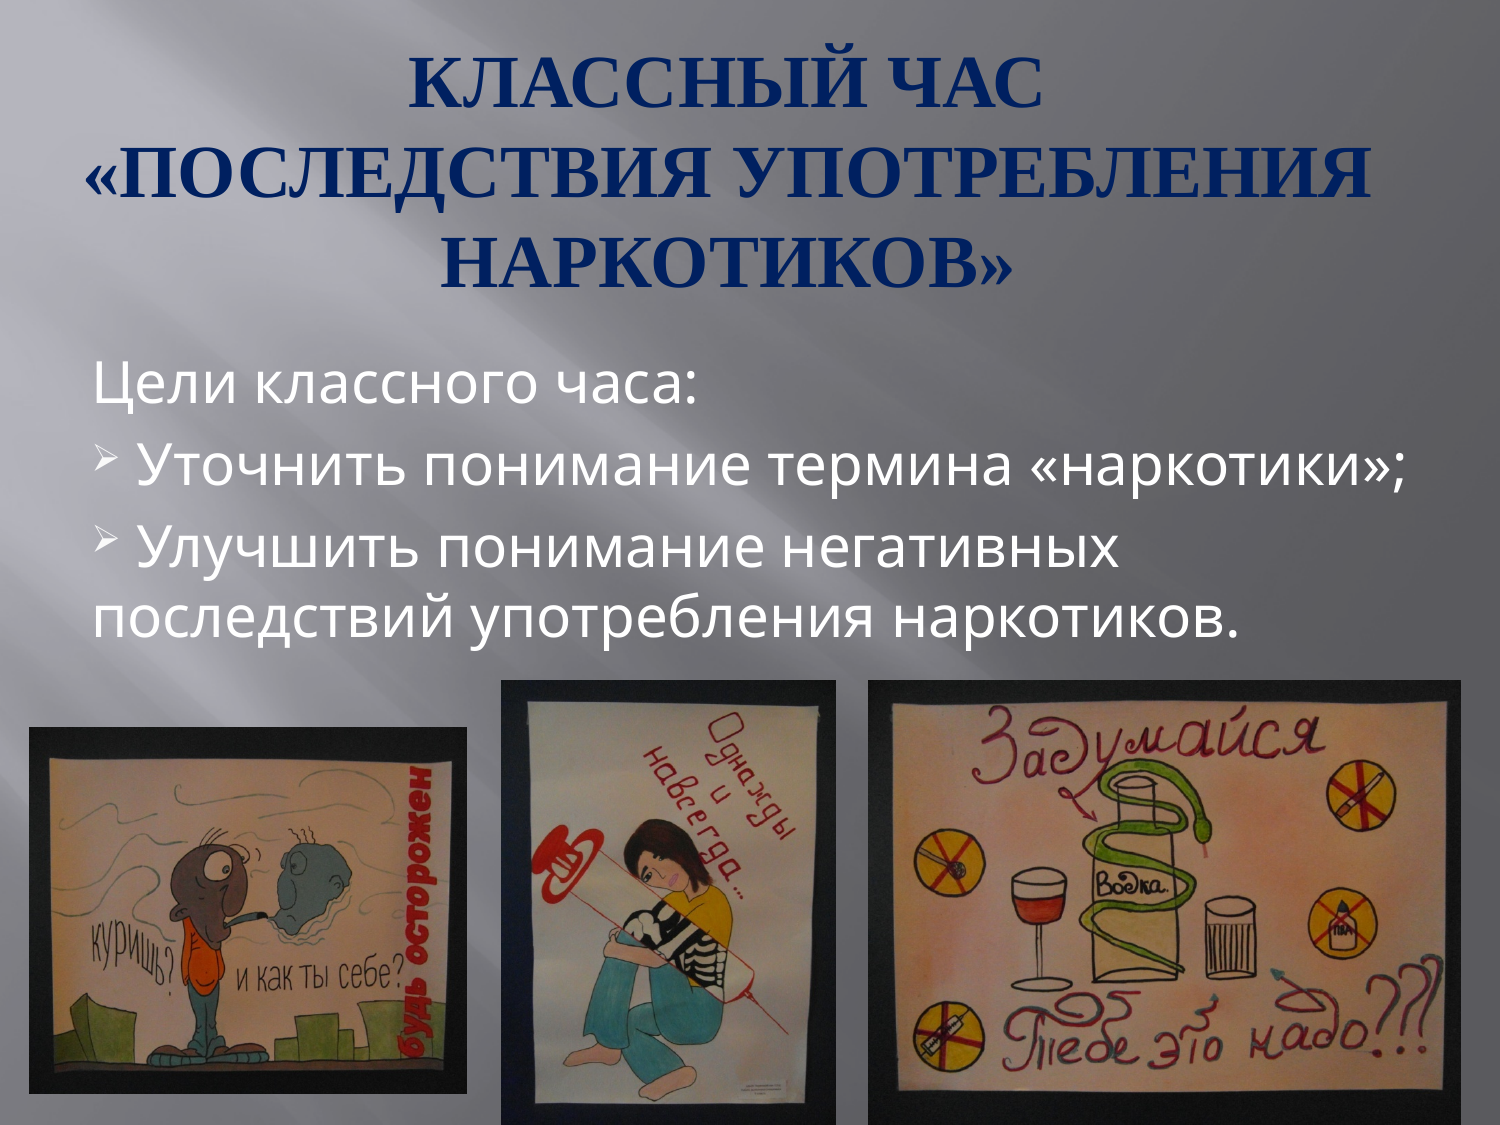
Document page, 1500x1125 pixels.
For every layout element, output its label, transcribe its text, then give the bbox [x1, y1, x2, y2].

picture [29, 727, 467, 1095]
title Классный час «Последствия употребления Наркотиков» [53, 78, 1404, 303]
picture [867, 680, 1461, 1125]
picture [501, 680, 836, 1125]
subtitle Цели классного часа: Уточнить понимание термина «наркотики»; Улучшить понимание негативных последствий употребления наркотиков. [76, 338, 1424, 681]
